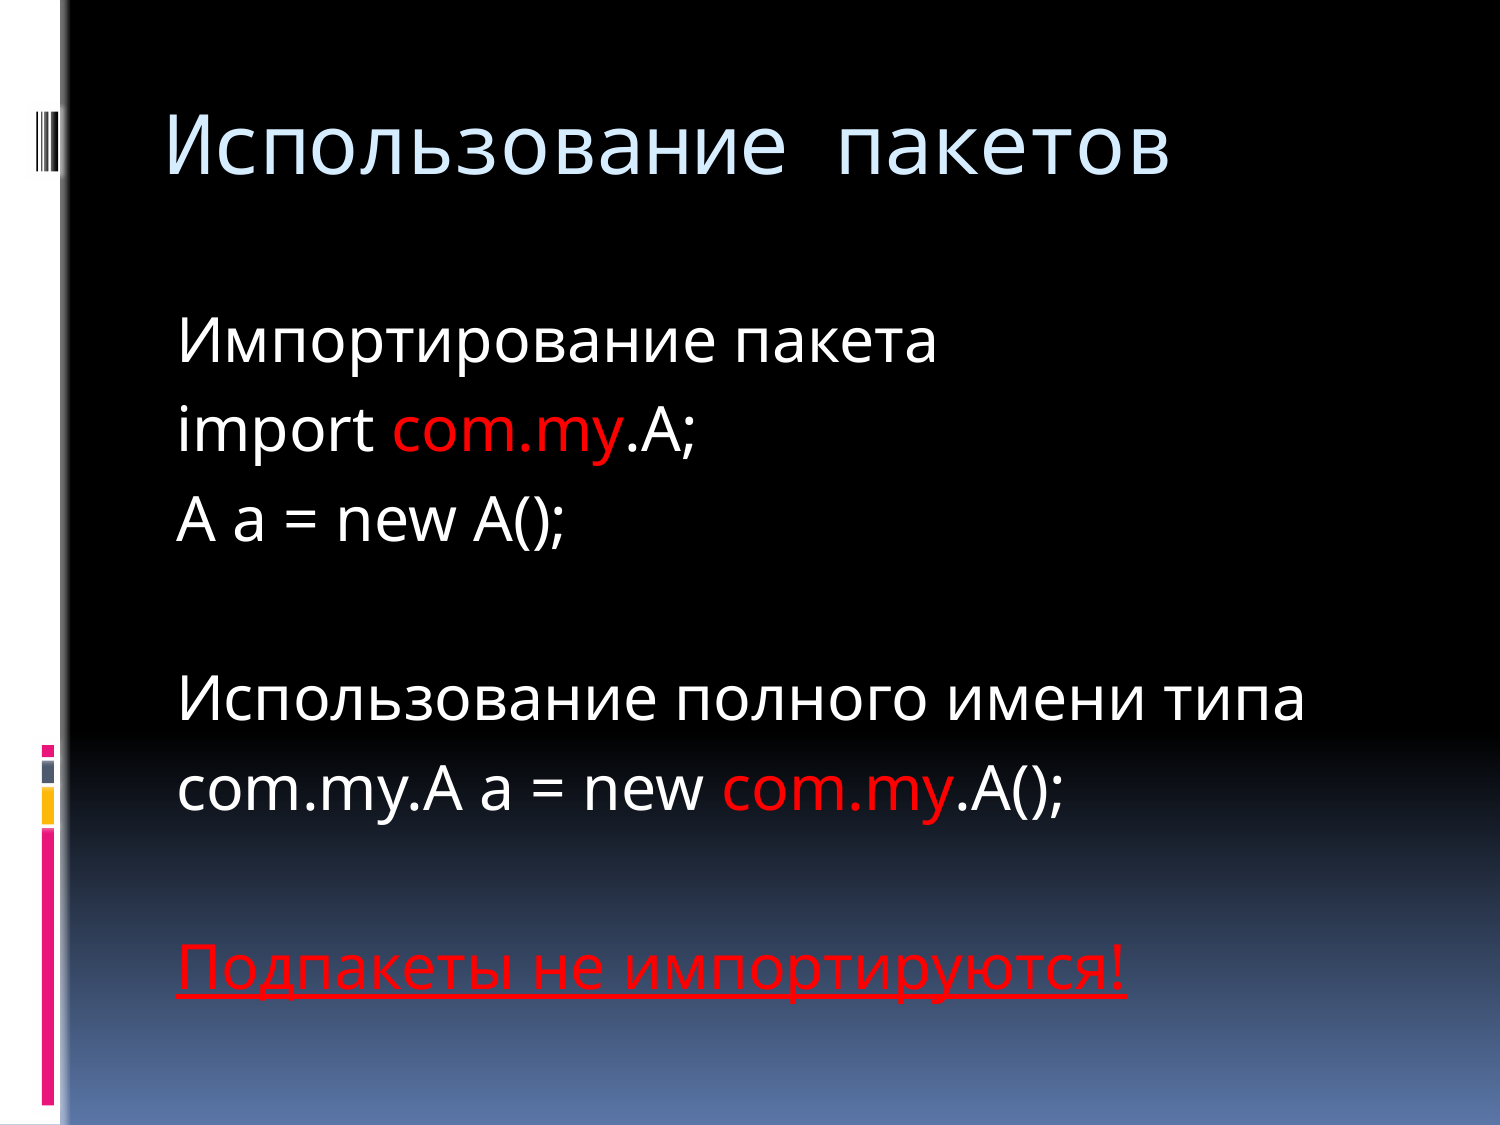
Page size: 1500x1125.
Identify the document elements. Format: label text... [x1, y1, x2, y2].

list Импортирование пакета import com.my.A; A a = new A(); Использование полного имени типа com.my.A a = new com.my.A(); Подпакеты не импортируются! [150, 292, 1425, 1043]
title Использование пакетов [150, 83, 1425, 234]
